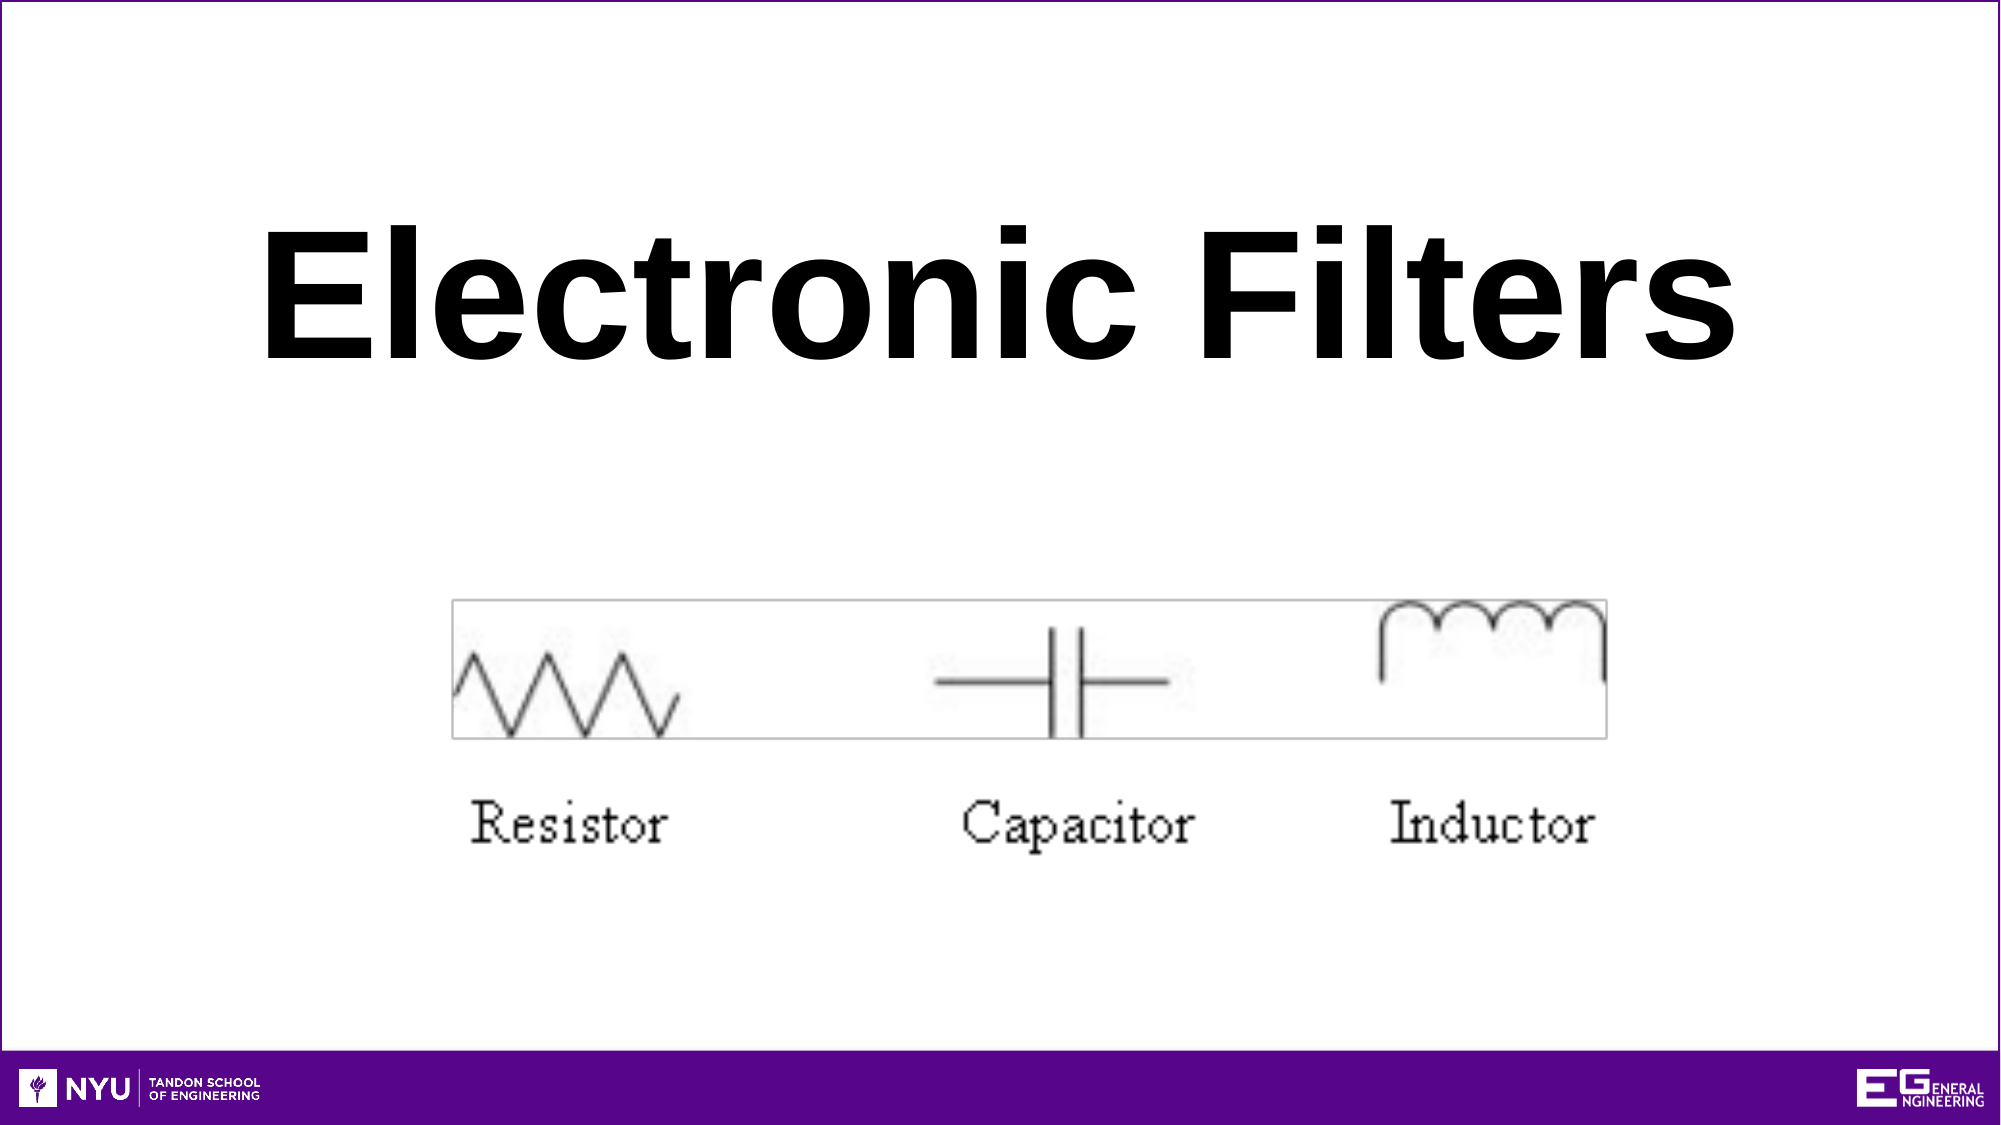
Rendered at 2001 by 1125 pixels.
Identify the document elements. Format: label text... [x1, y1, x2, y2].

picture [1856, 1069, 1984, 1107]
picture [19, 1069, 260, 1107]
picture [418, 486, 1650, 948]
title Electronic Filters [0, 37, 2000, 562]
